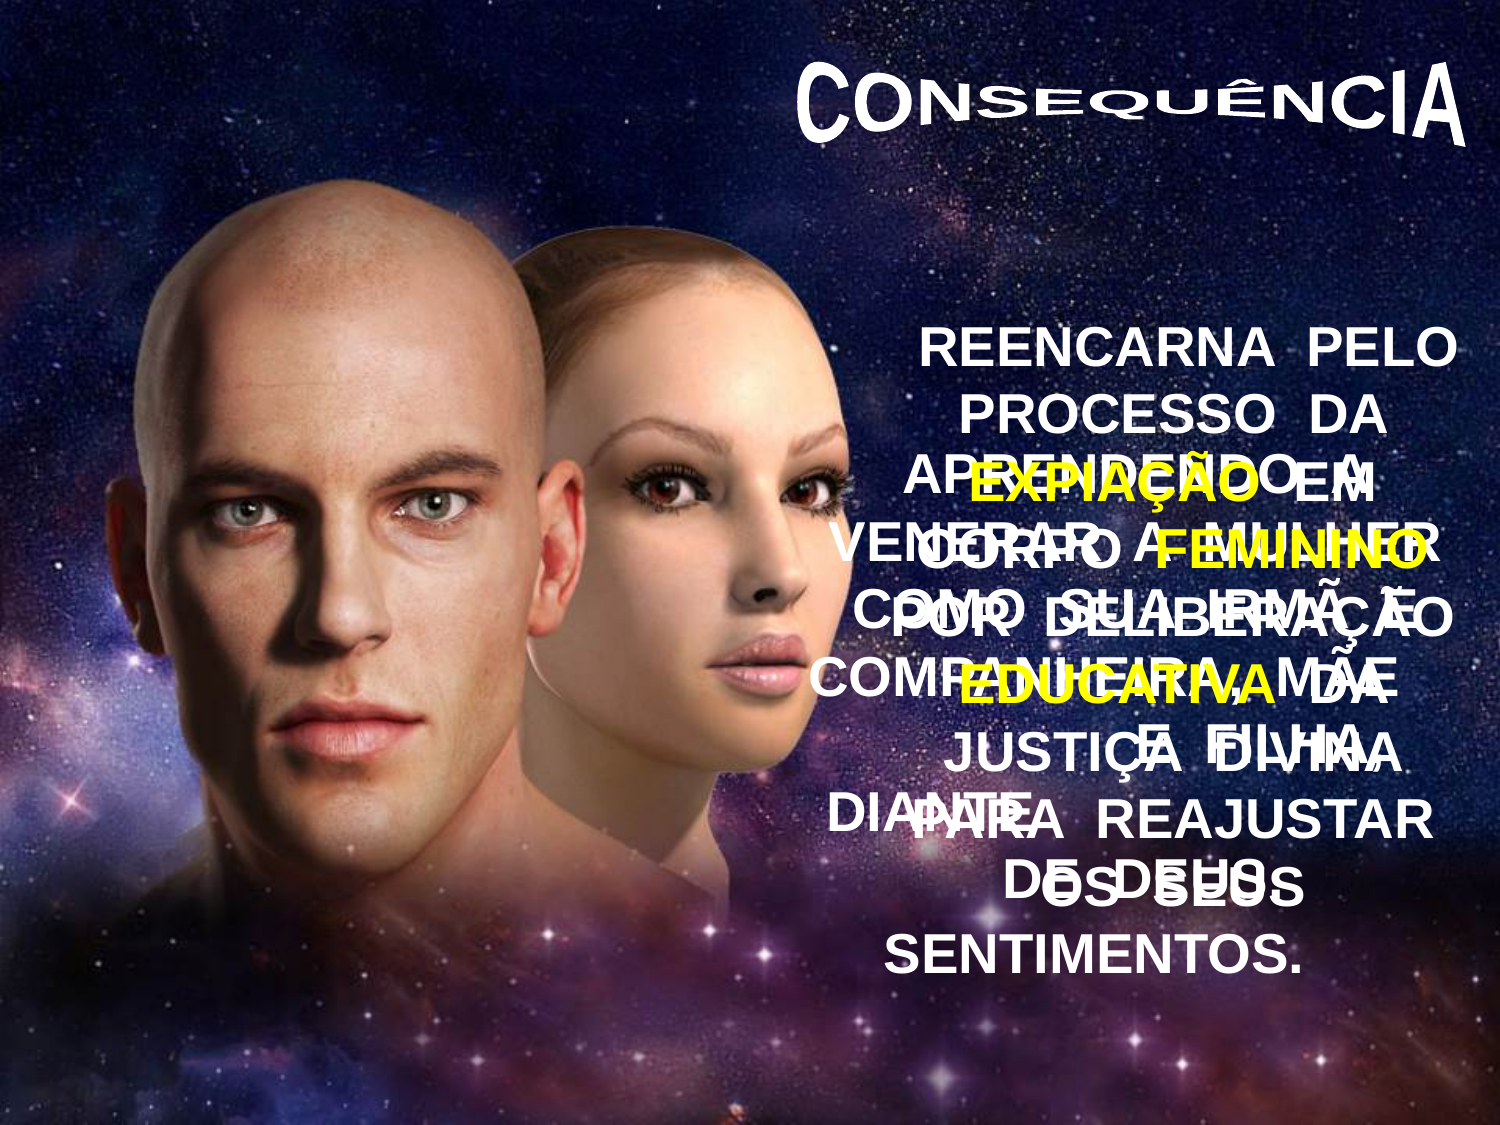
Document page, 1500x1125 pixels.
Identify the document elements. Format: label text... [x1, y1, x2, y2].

text_box REENCARNA PELO PROCESSO DA EXPIAÇÃO EM CORPO FEMININO POR DELIBERAÇÃO EDUCATIVA DA JUSTIÇA DIVINA PARA REAJUSTAR OS SEUS SENTIMENTOS. [864, 302, 1498, 1125]
picture [0, 0, 1500, 1125]
text_box APRENDENDO A VENERAR A MULHER COMO SUA IRMÃ E COMPANHEIRA, MÃE E FILHA, DIANTE DE DEUS. [792, 430, 864, 918]
